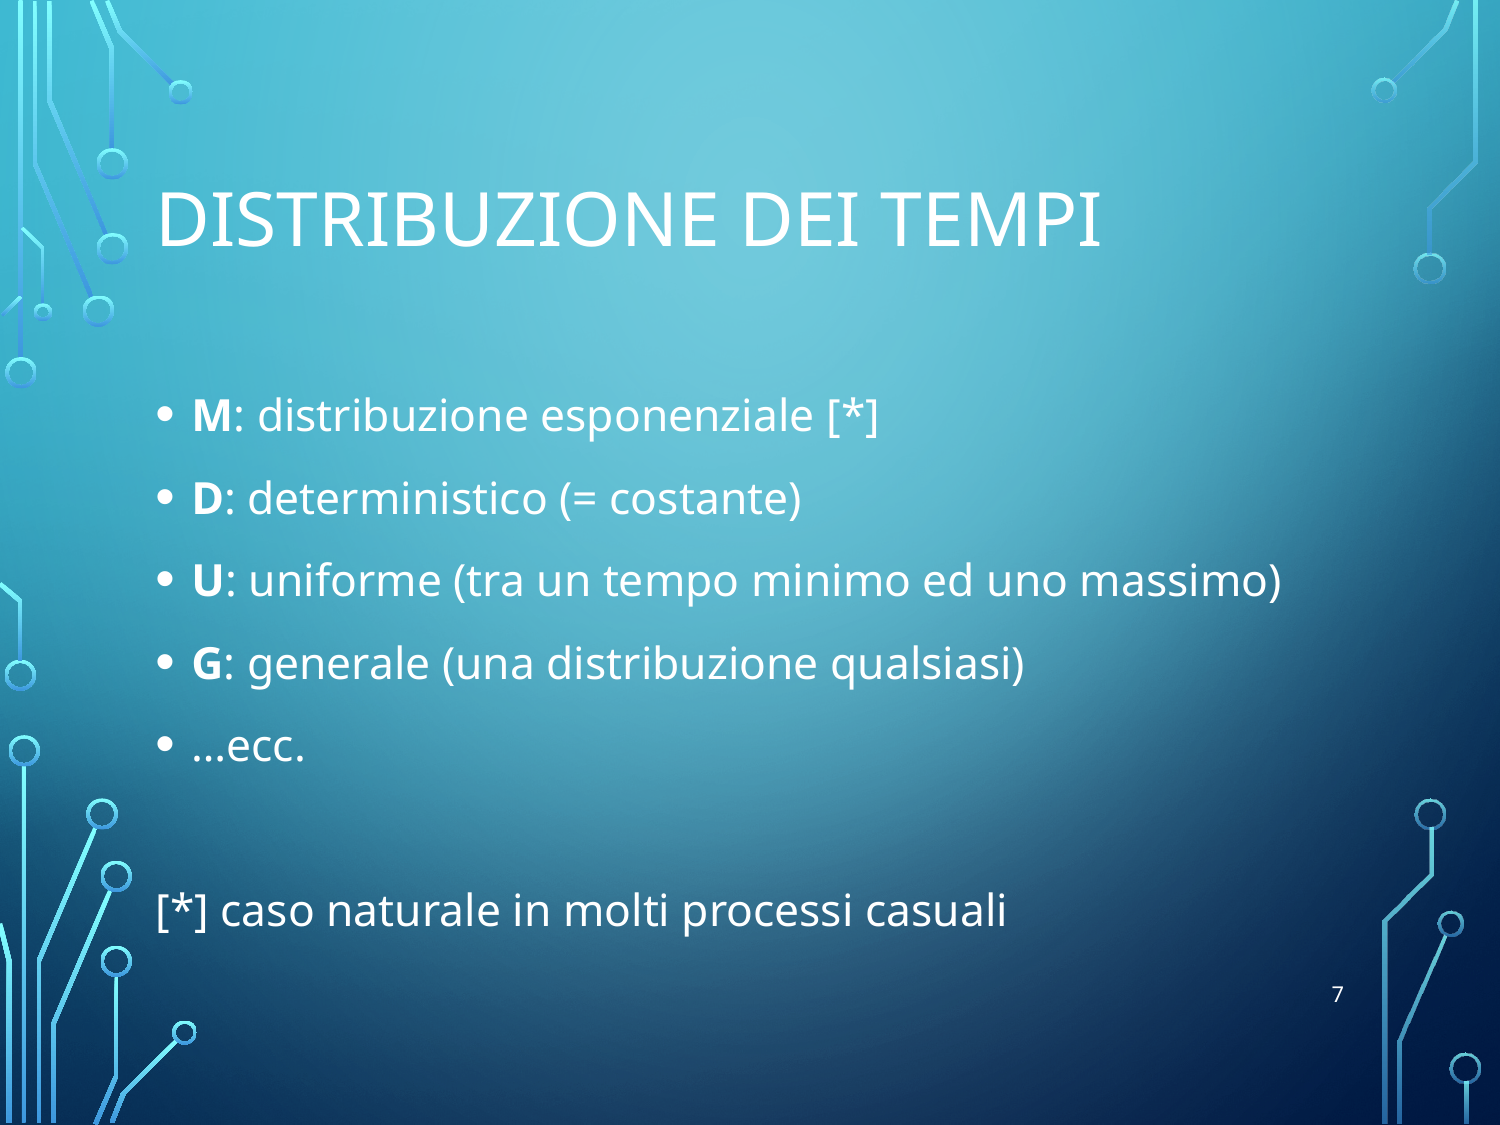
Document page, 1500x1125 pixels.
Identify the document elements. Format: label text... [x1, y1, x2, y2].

slide_number 7 [1264, 965, 1360, 1025]
list M: distribuzione esponenziale [*] D: deterministico (= costante) U: uniforme (tra un tempo minimo ed uno massimo) G: generale (una distribuzione qualsiasi) …ecc. [*] caso naturale in molti processi casuali [140, 369, 1360, 950]
title Distribuzione dei tempi [140, 101, 1360, 344]
